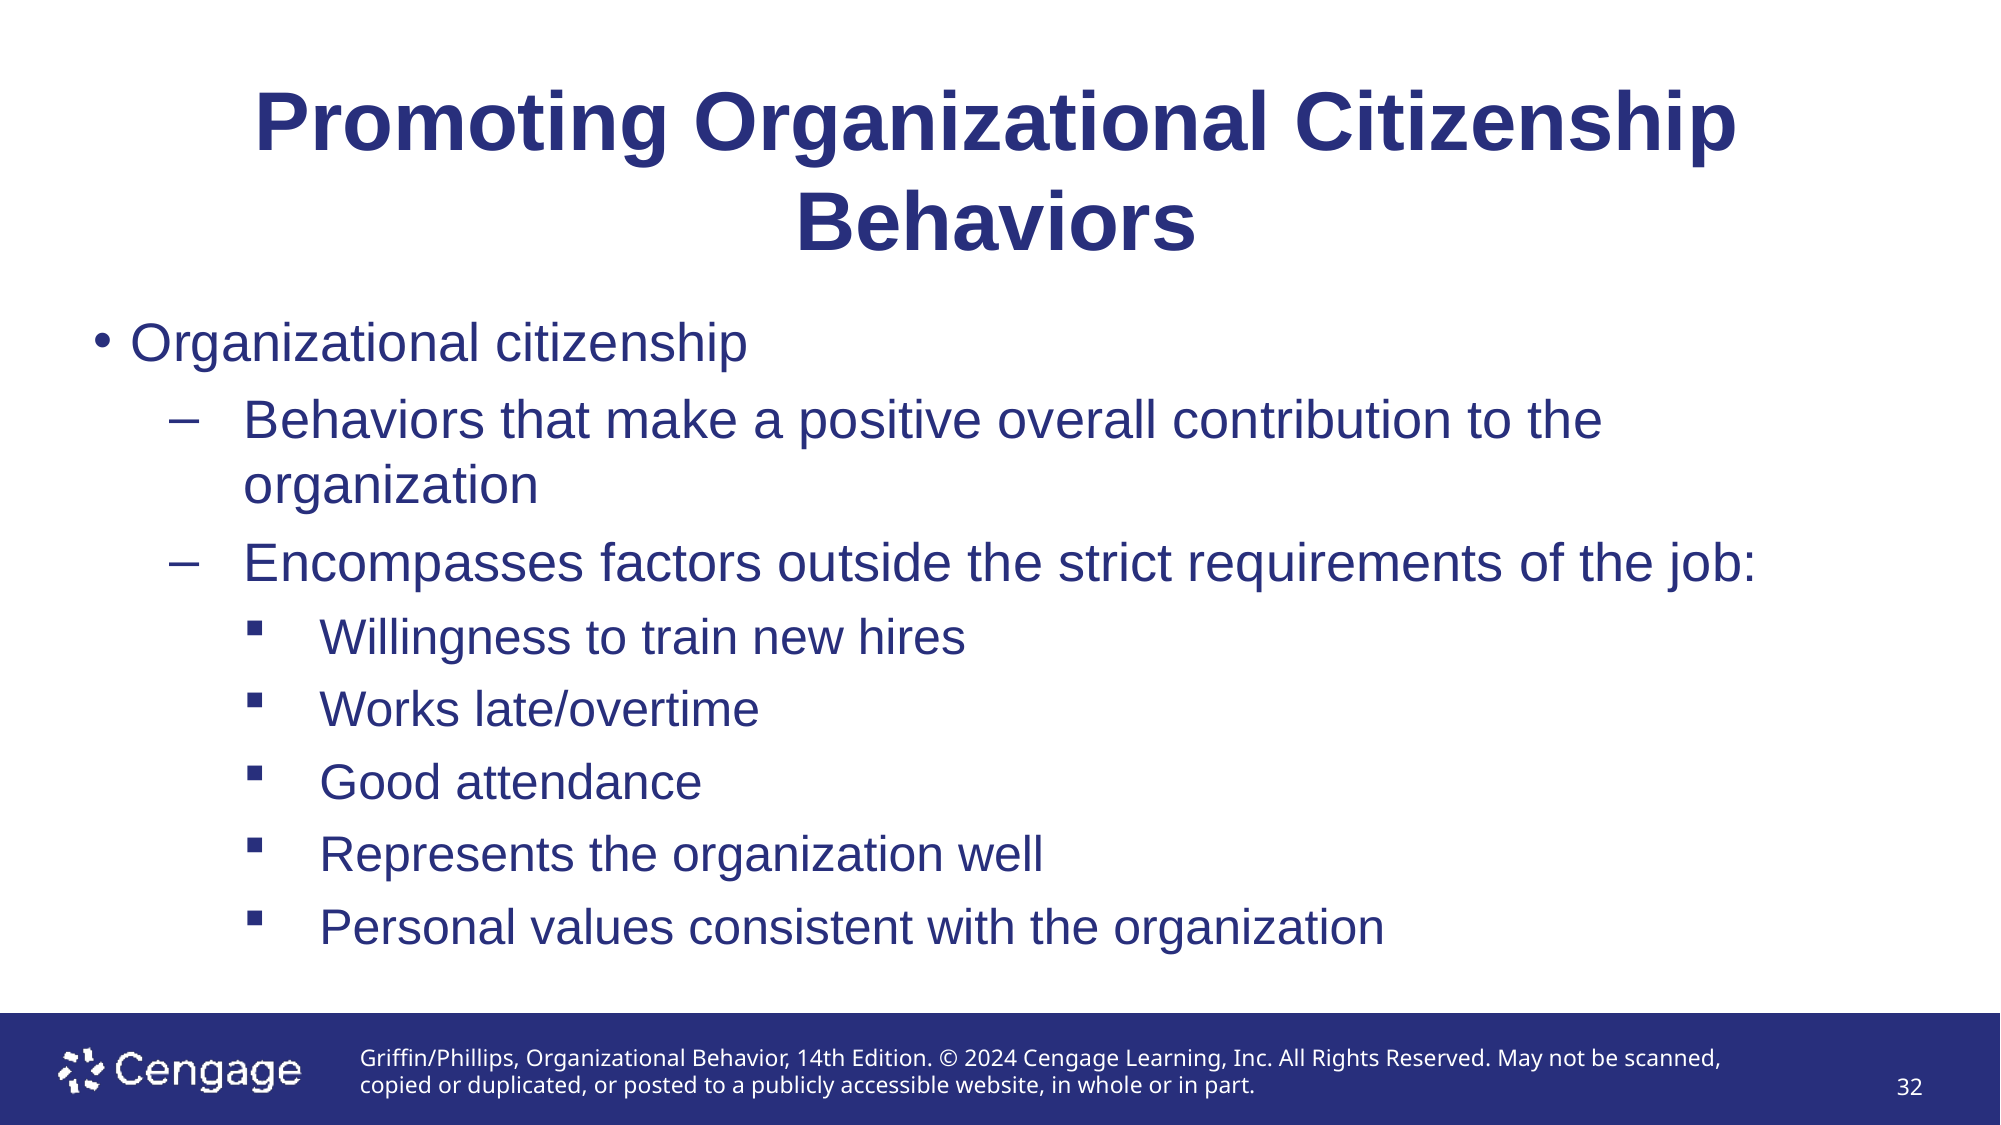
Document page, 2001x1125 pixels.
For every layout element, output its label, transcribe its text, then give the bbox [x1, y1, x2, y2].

title Promoting Organizational Citizenship Behaviors [41, 77, 1953, 257]
list Organizational citizenship Behaviors that make a positive overall contribution to the organization Encompasses factors outside the strict requirements of the job: Willingness to train new hires Works late/overtime Good attendance Represents the organization well Personal values consistent with the organization [78, 299, 1923, 1014]
picture [30, 1020, 329, 1122]
